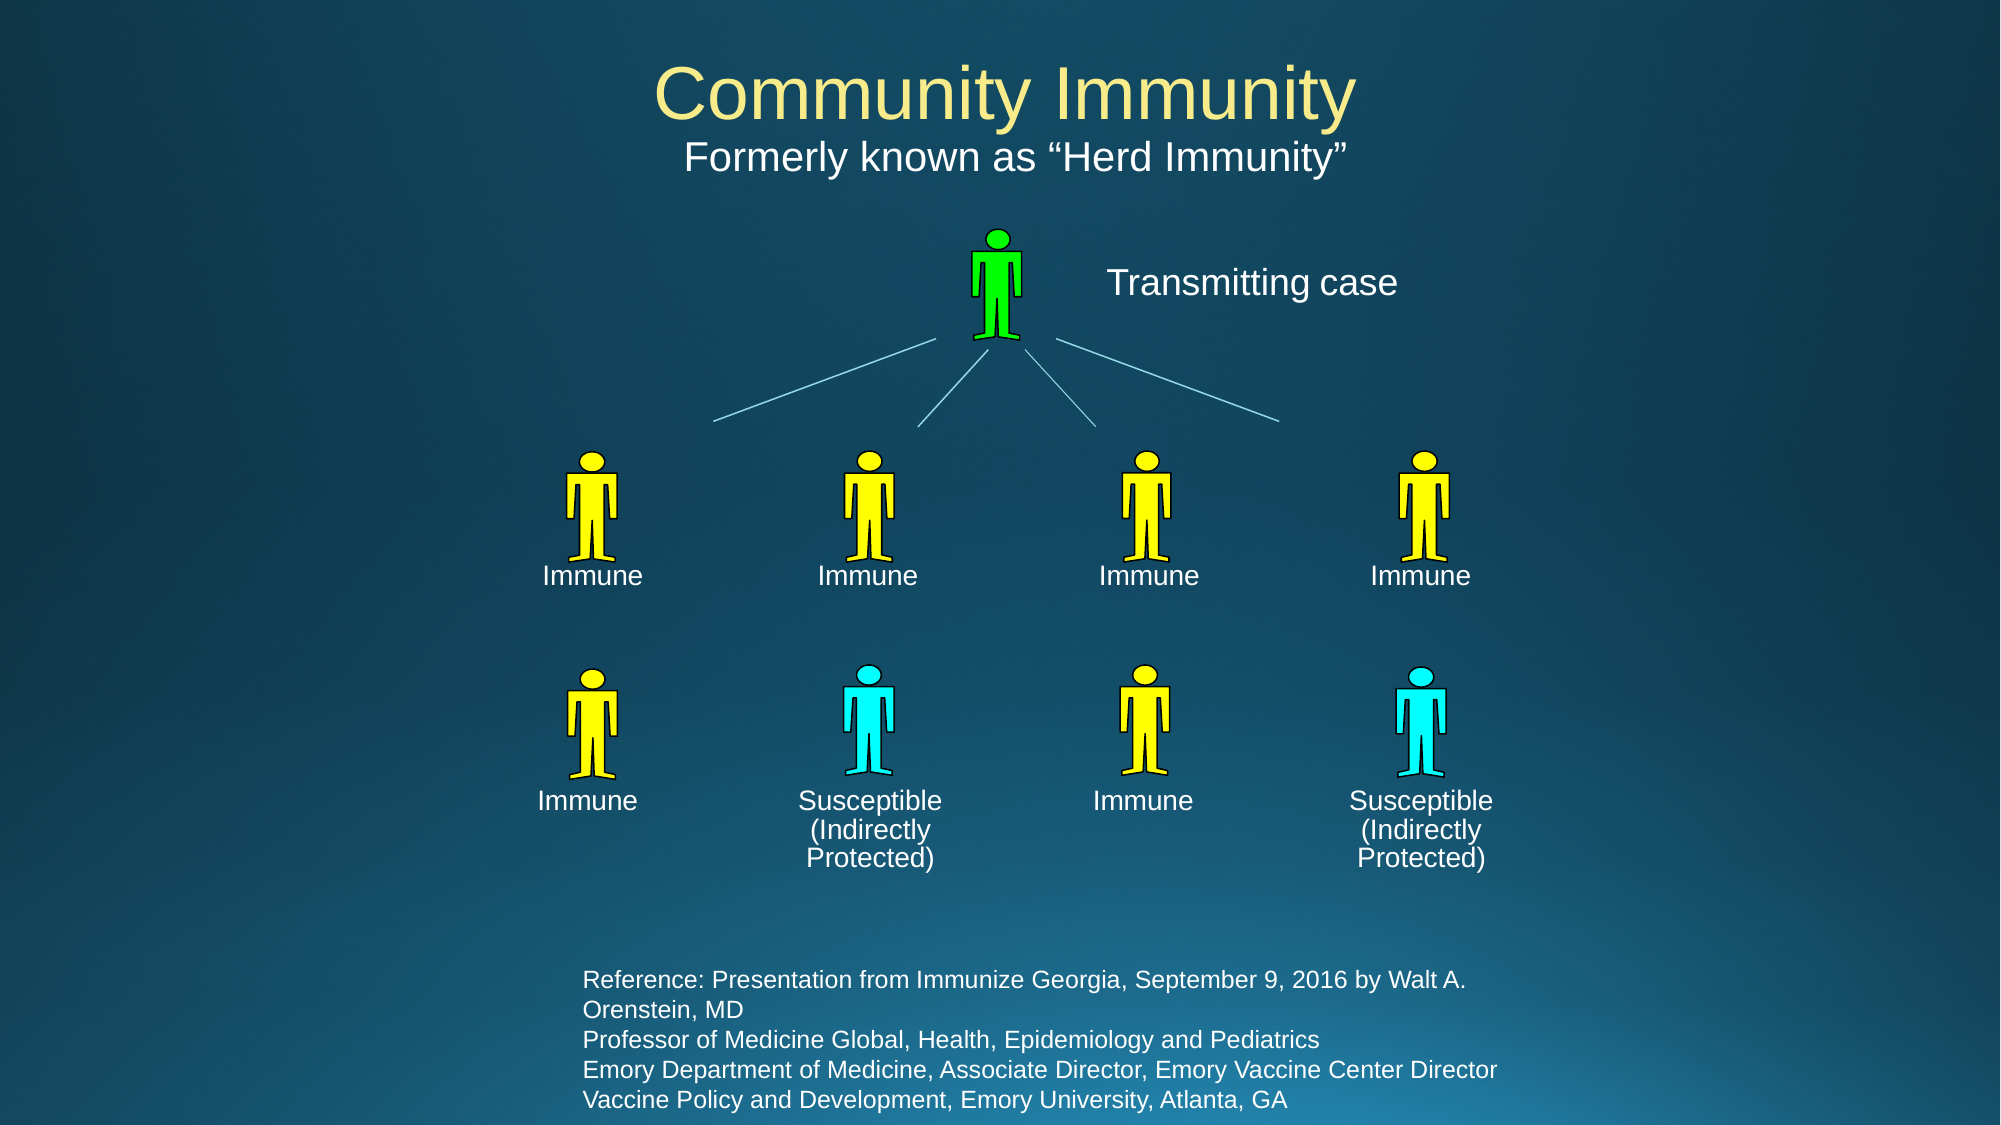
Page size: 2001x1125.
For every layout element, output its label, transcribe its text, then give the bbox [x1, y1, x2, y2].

title Community Immunity Formerly known as “Herd Immunity” [509, 45, 1522, 190]
text_box Reference: Presentation from Immunize Georgia, September 9, 2016 by Walt A. Orenstein, MD Professor of Medicine Global, Health, Epidemiology and Pediatrics Emory Department of Medicine, Associate Director, Emory Vaccine Center Director Vaccine Policy and Development, Emory University, Atlanta, GA [567, 956, 1591, 1125]
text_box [474, 229, 1591, 900]
picture [0, 0, 2001, 1125]
